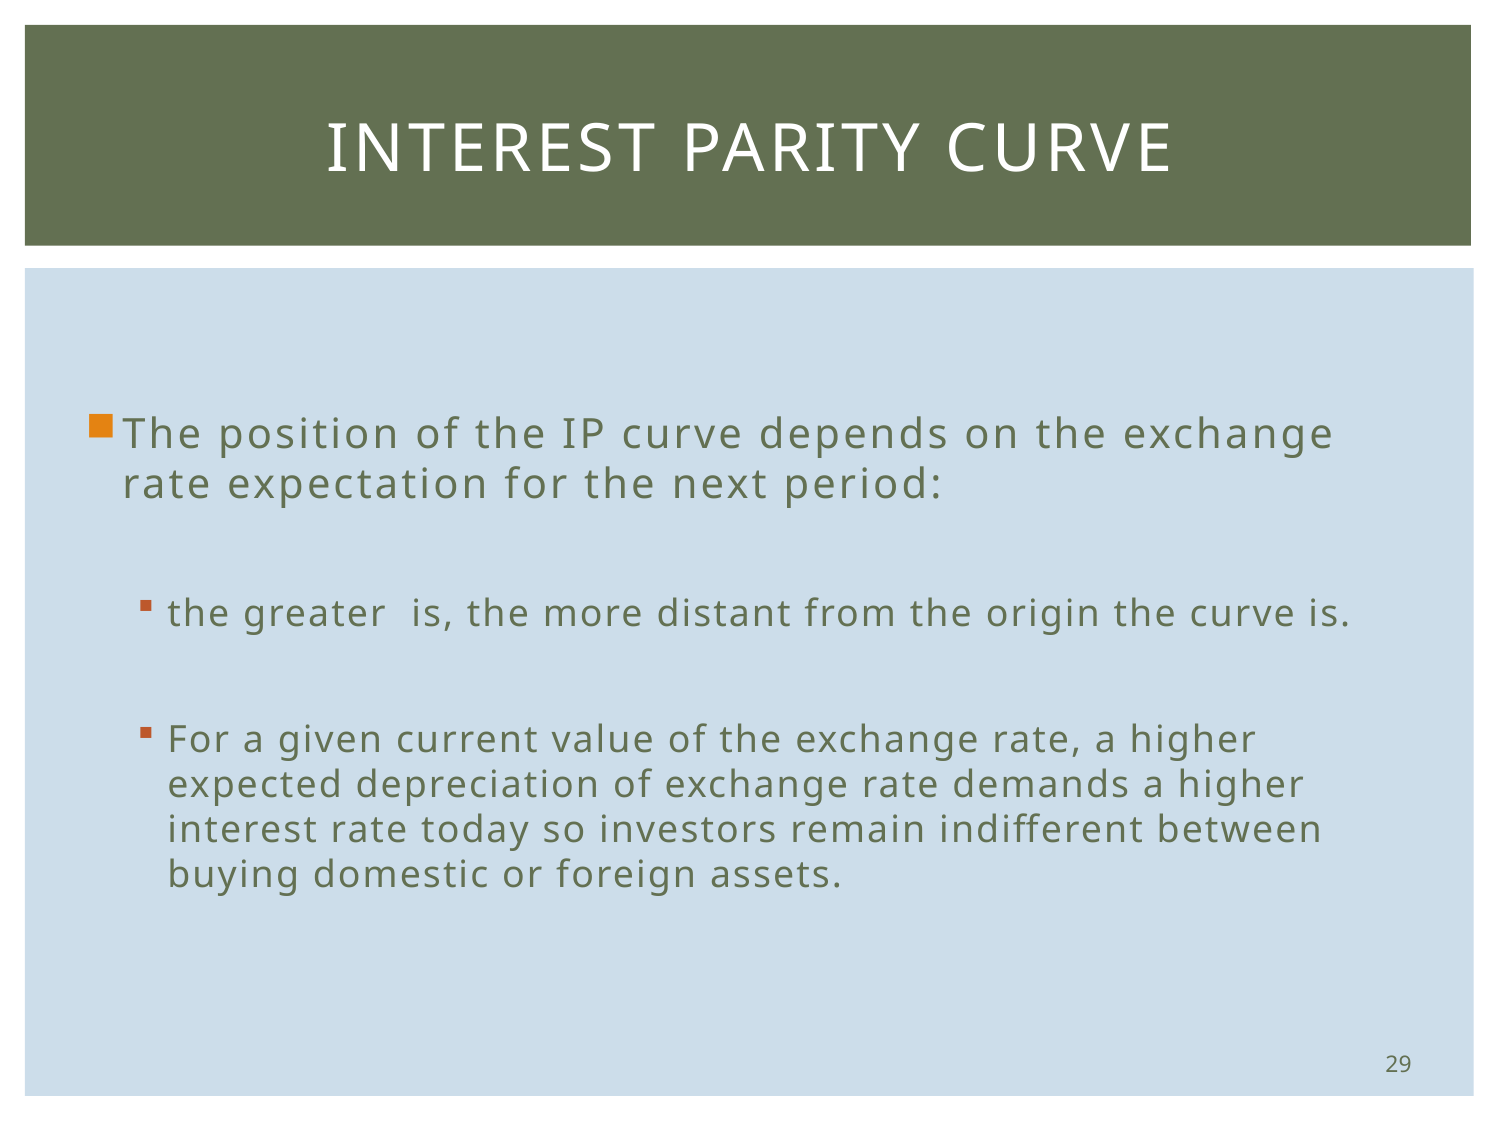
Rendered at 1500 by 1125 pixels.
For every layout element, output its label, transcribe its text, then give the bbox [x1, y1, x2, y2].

slide_number 29 [1349, 1041, 1448, 1089]
title Interest Parity Curve [62, 58, 1438, 232]
